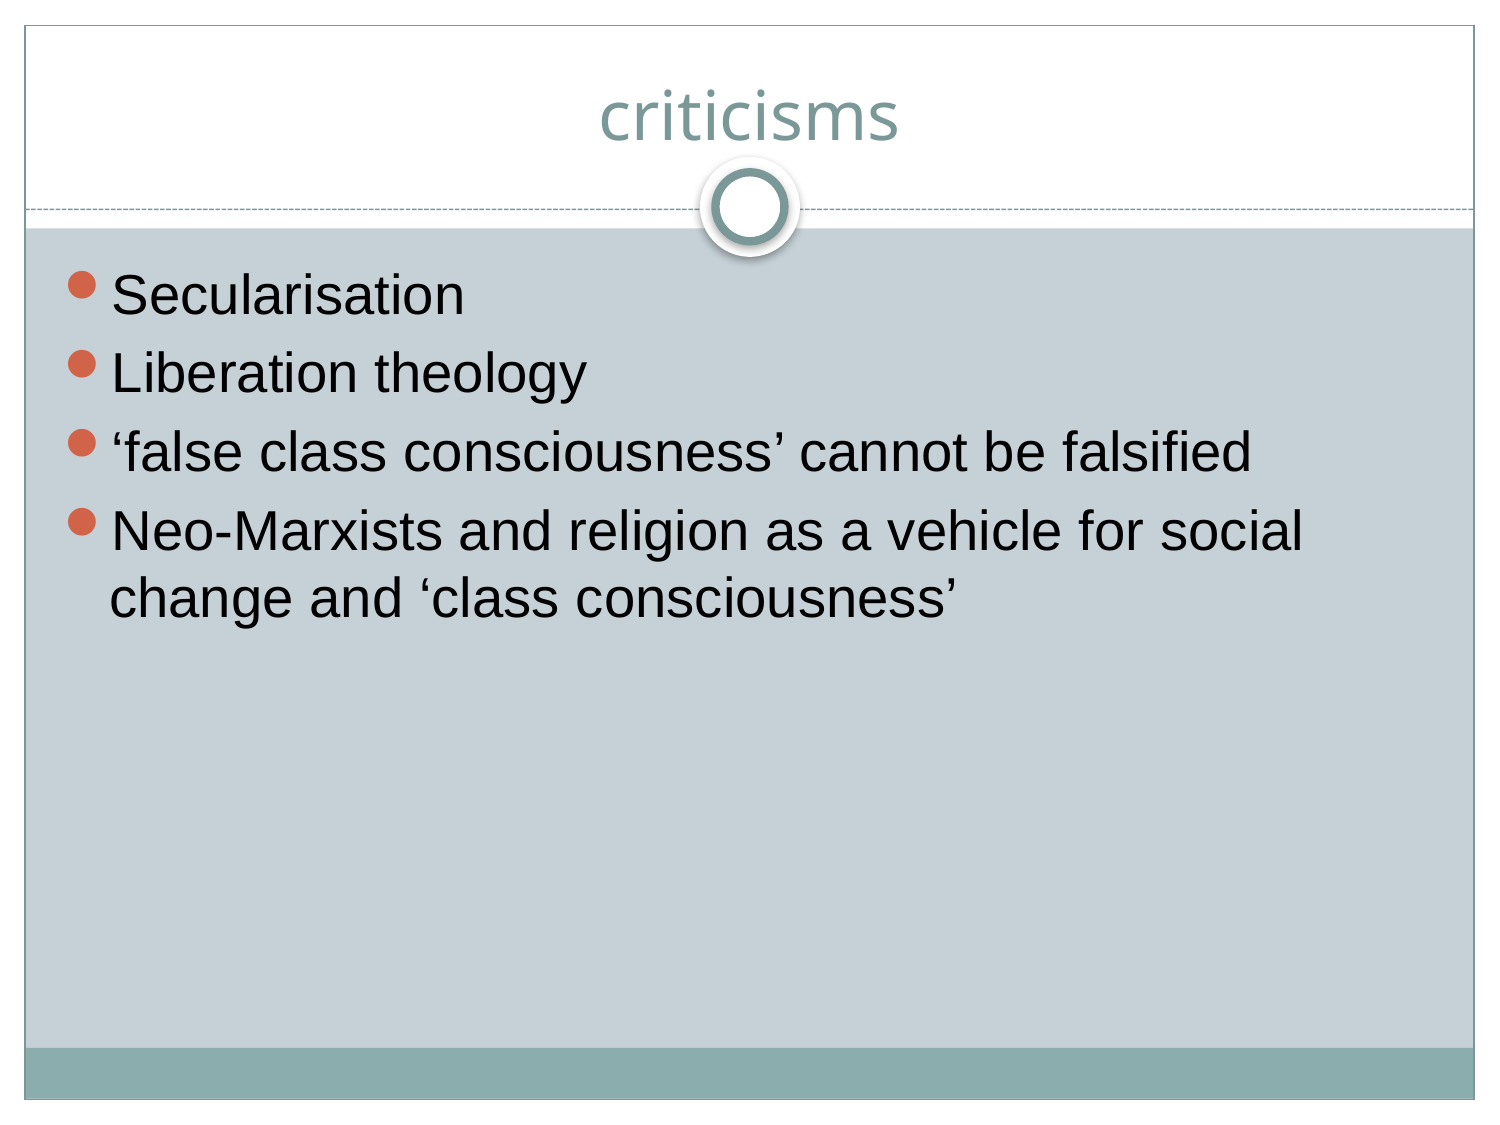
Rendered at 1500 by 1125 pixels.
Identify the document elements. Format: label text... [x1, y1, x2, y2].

title criticisms [49, 37, 1450, 162]
list Secularisation Liberation theology ‘false class consciousness’ cannot be falsified Neo-Marxists and religion as a vehicle for social change and ‘class consciousness’ [49, 250, 1445, 1001]
